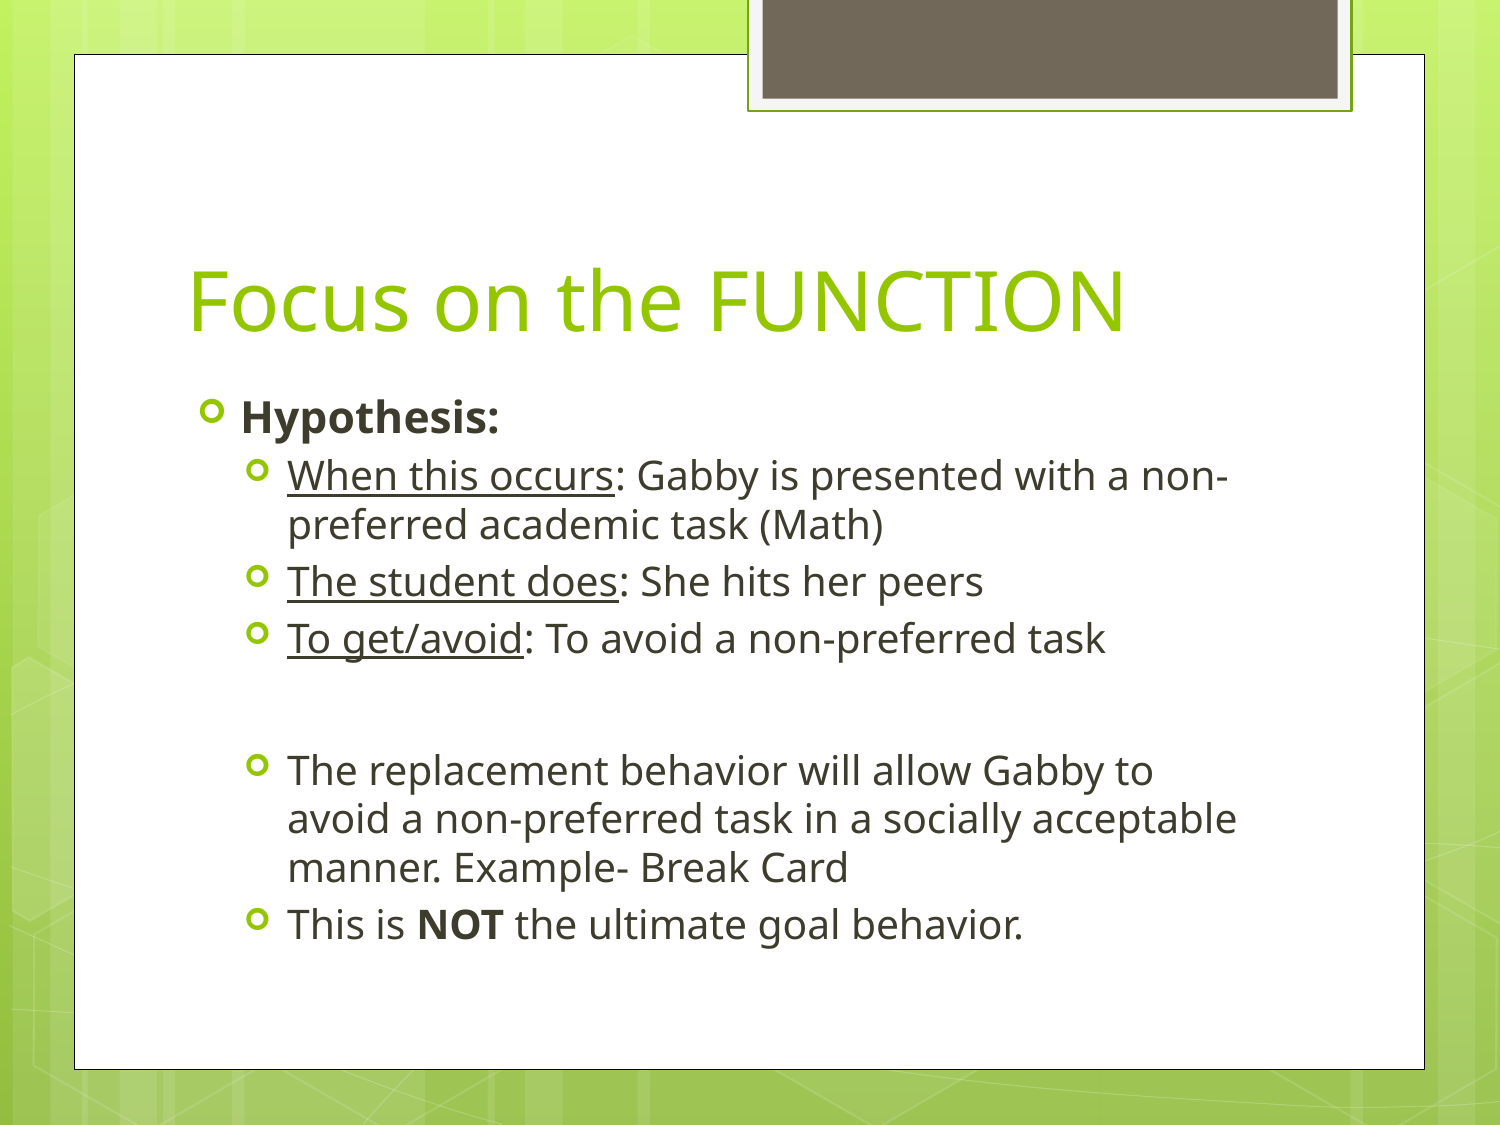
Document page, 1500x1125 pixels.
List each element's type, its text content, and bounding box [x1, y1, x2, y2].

title Focus on the FUNCTION [171, 168, 1324, 357]
list Hypothesis: When this occurs: Gabby is presented with a non-preferred academic task (Math) The student does: She hits her peers To get/avoid: To avoid a non-preferred task The replacement behavior will allow Gabby to avoid a non-preferred task in a socially acceptable manner. Example- Break Card This is NOT the ultimate goal behavior. [171, 381, 1283, 957]
